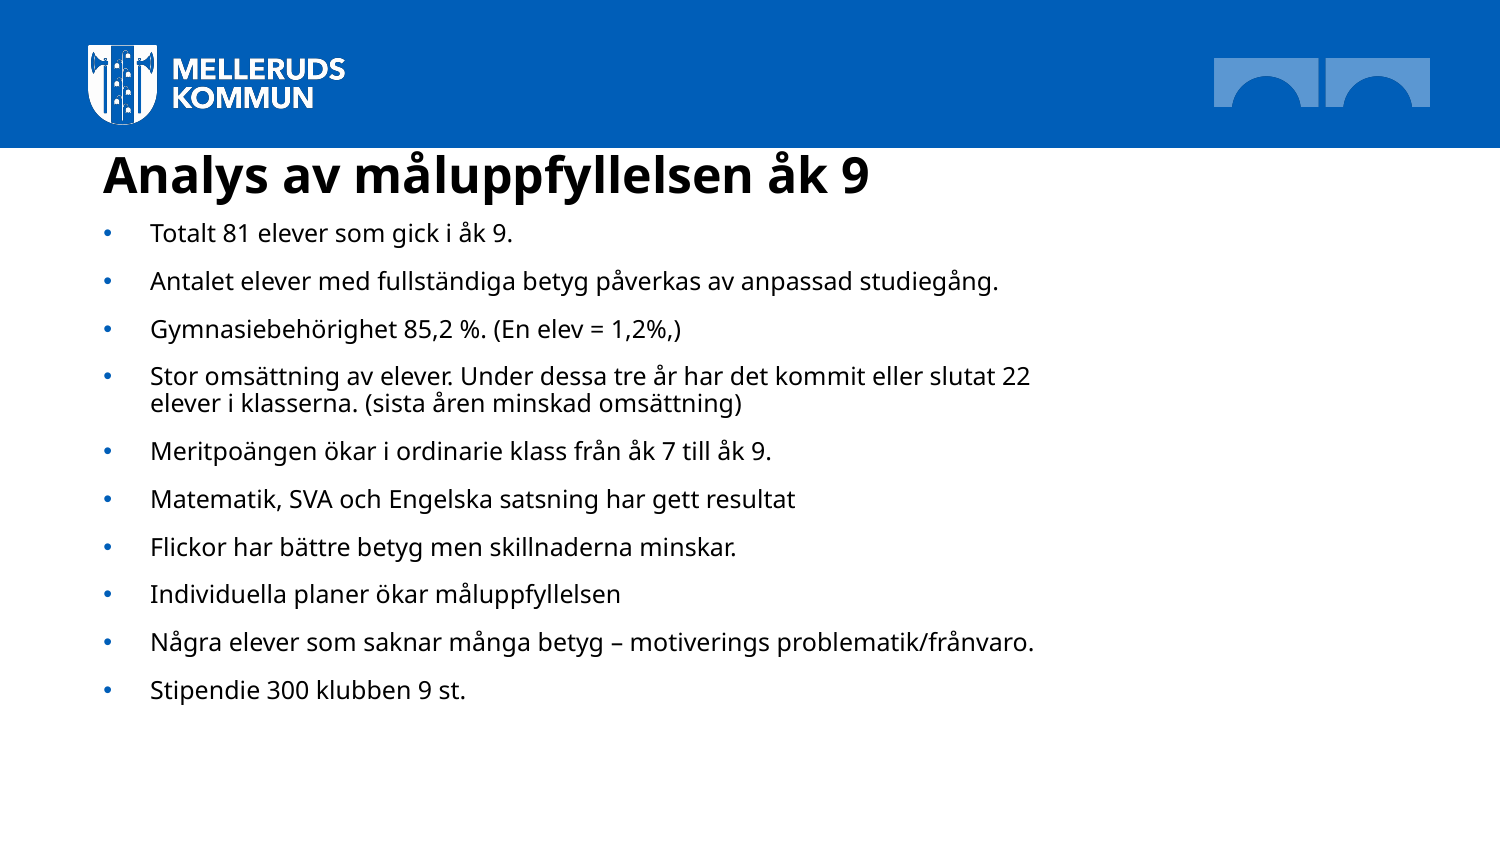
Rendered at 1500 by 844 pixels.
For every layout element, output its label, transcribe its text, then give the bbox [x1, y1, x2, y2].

picture [88, 45, 345, 91]
title Analys av måluppfyllelsen åk 9 [88, 91, 1298, 212]
list Totalt 81 elever som gick i åk 9. Antalet elever med fullständiga betyg påverkas av anpassad studiegång. Gymnasiebehörighet 85,2 %. (En elev = 1,2%,) Stor omsättning av elever. Under dessa tre år har det kommit eller slutat 22 elever i klasserna. (sista åren minskad omsättning) Meritpoängen ökar i ordinarie klass från åk 7 till åk 9. Matematik, SVA och Engelska satsning har gett resultat Flickor har bättre betyg men skillnaderna minskar. Individuella planer ökar måluppfyllelsen Några elever som saknar många betyg – motiverings problematik/frånvaro. Stipendie 300 klubben 9 st. [88, 213, 1099, 828]
